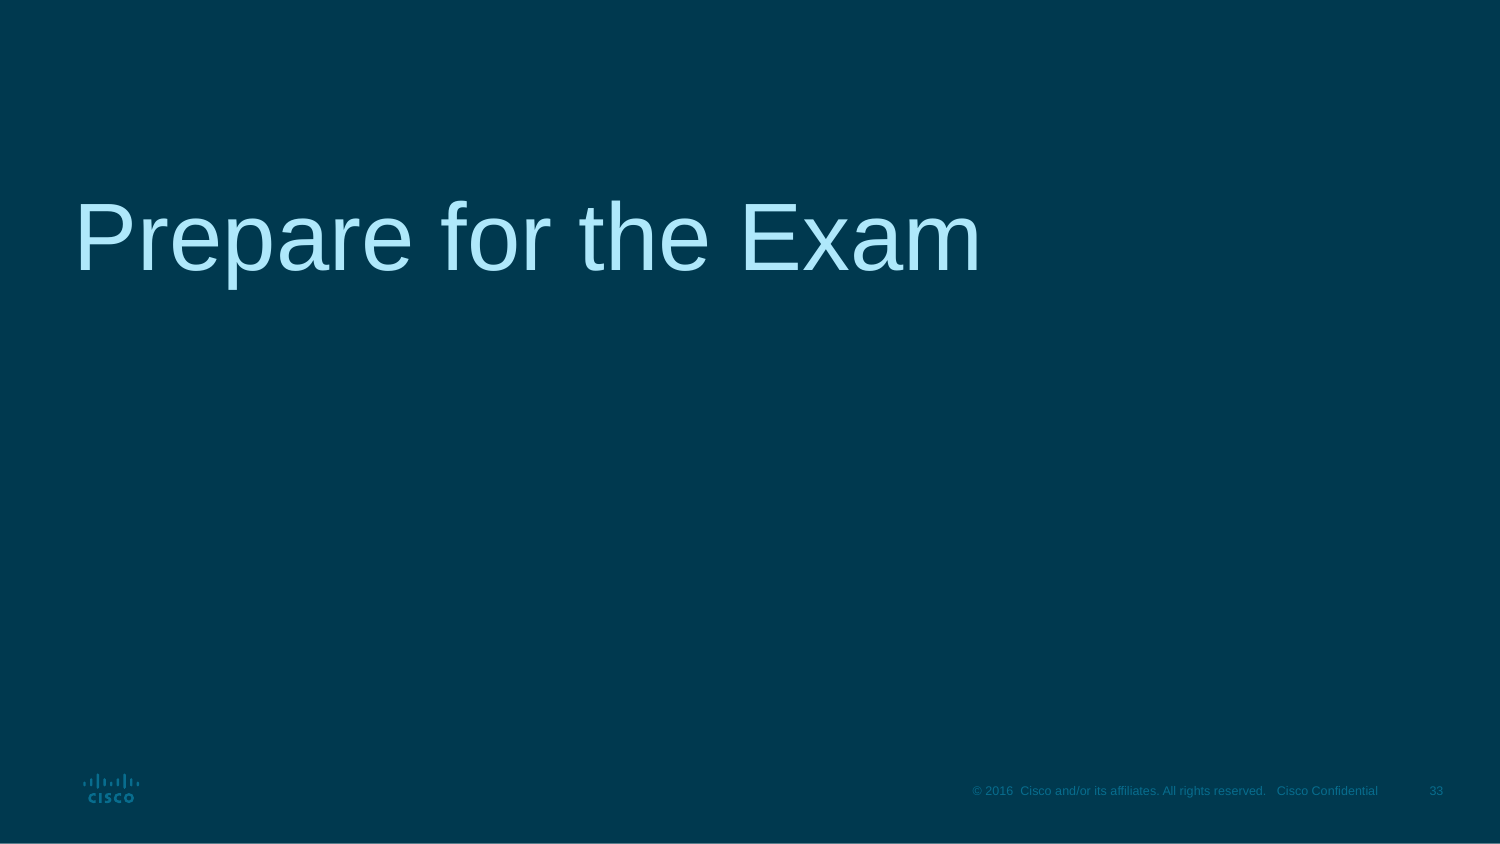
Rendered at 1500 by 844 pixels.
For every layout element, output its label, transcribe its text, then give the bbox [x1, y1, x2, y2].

title Prepare for the Exam [58, 76, 1306, 299]
